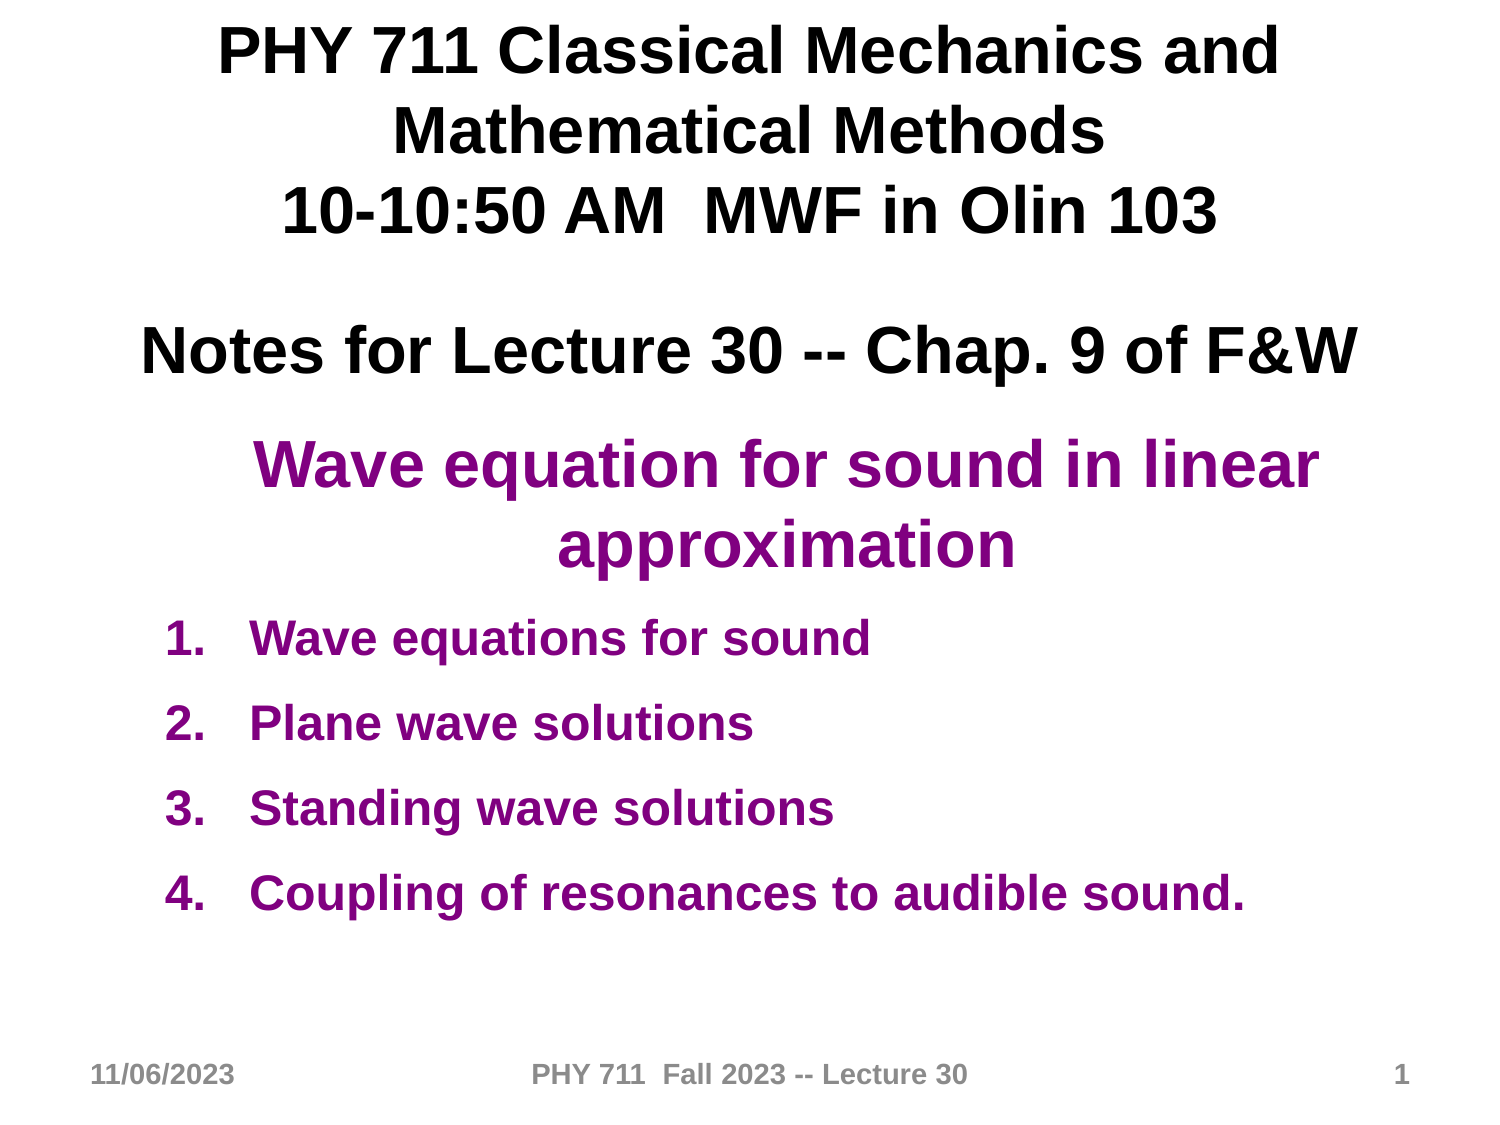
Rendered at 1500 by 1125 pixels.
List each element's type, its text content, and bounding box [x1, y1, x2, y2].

text_box PHY 711 Classical Mechanics and Mathematical Methods 10-10:50 AM MWF in Olin 103 Notes for Lecture 30 -- Chap. 9 of F&W Wave equation for sound in linear approximation Wave equations for sound Plane wave solutions Standing wave solutions Coupling of resonances to audible sound. [0, 0, 1500, 1041]
slide_number 1 [1074, 1042, 1425, 1103]
footer PHY 711 Fall 2023 -- Lecture 30 [512, 1042, 988, 1103]
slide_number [75, 1042, 425, 1103]
